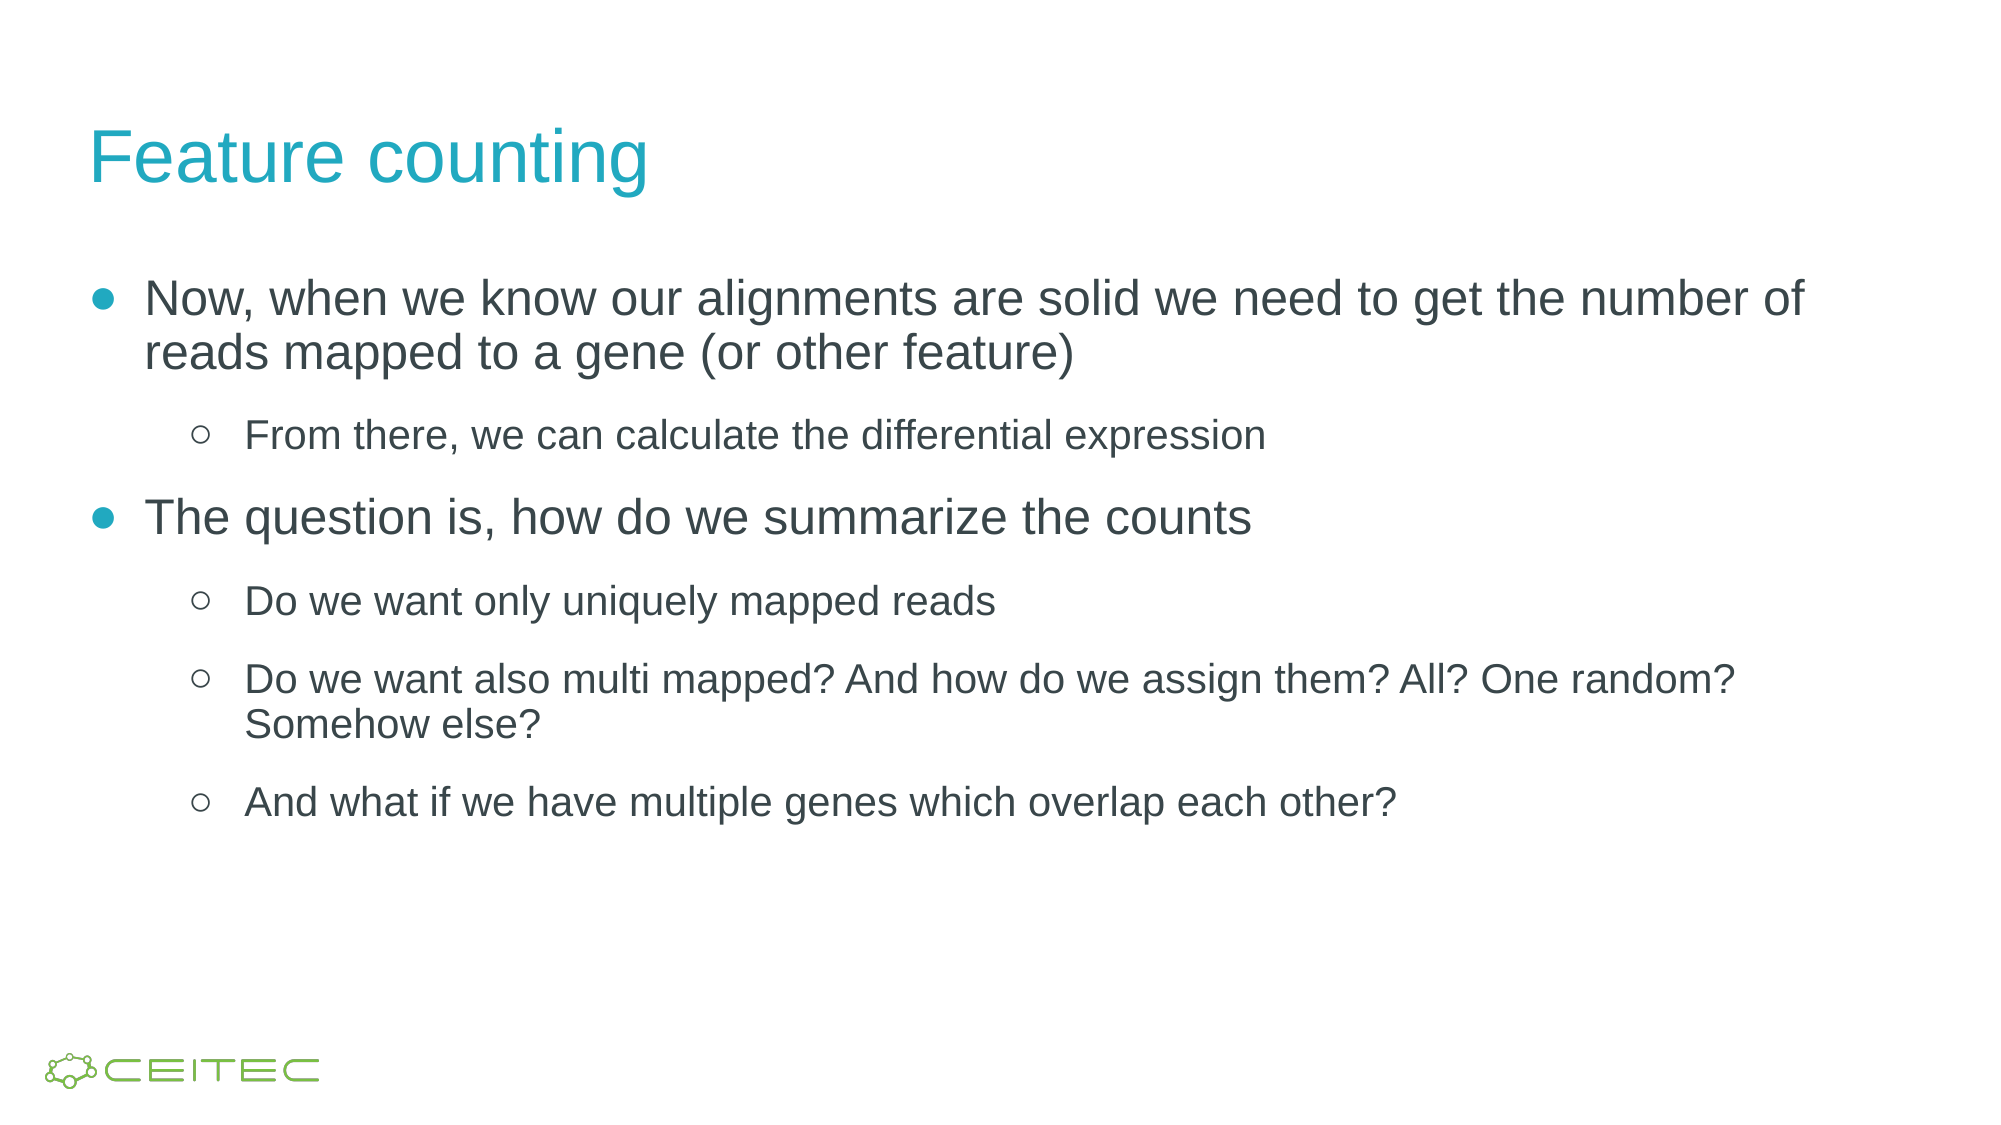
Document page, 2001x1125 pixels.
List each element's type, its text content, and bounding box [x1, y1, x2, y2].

picture [45, 1053, 319, 1089]
list Now, when we know our alignments are solid we need to get the number of reads mapped to a gene (or other feature) From there, we can calculate the differential expression The question is, how do we summarize the counts Do we want only uniquely mapped reads Do we want also multi mapped? And how do we assign them? All? One random? Somehow else? And what if we have multiple genes which overlap each other? [68, 252, 1932, 1000]
title Feature counting [68, 97, 1932, 223]
